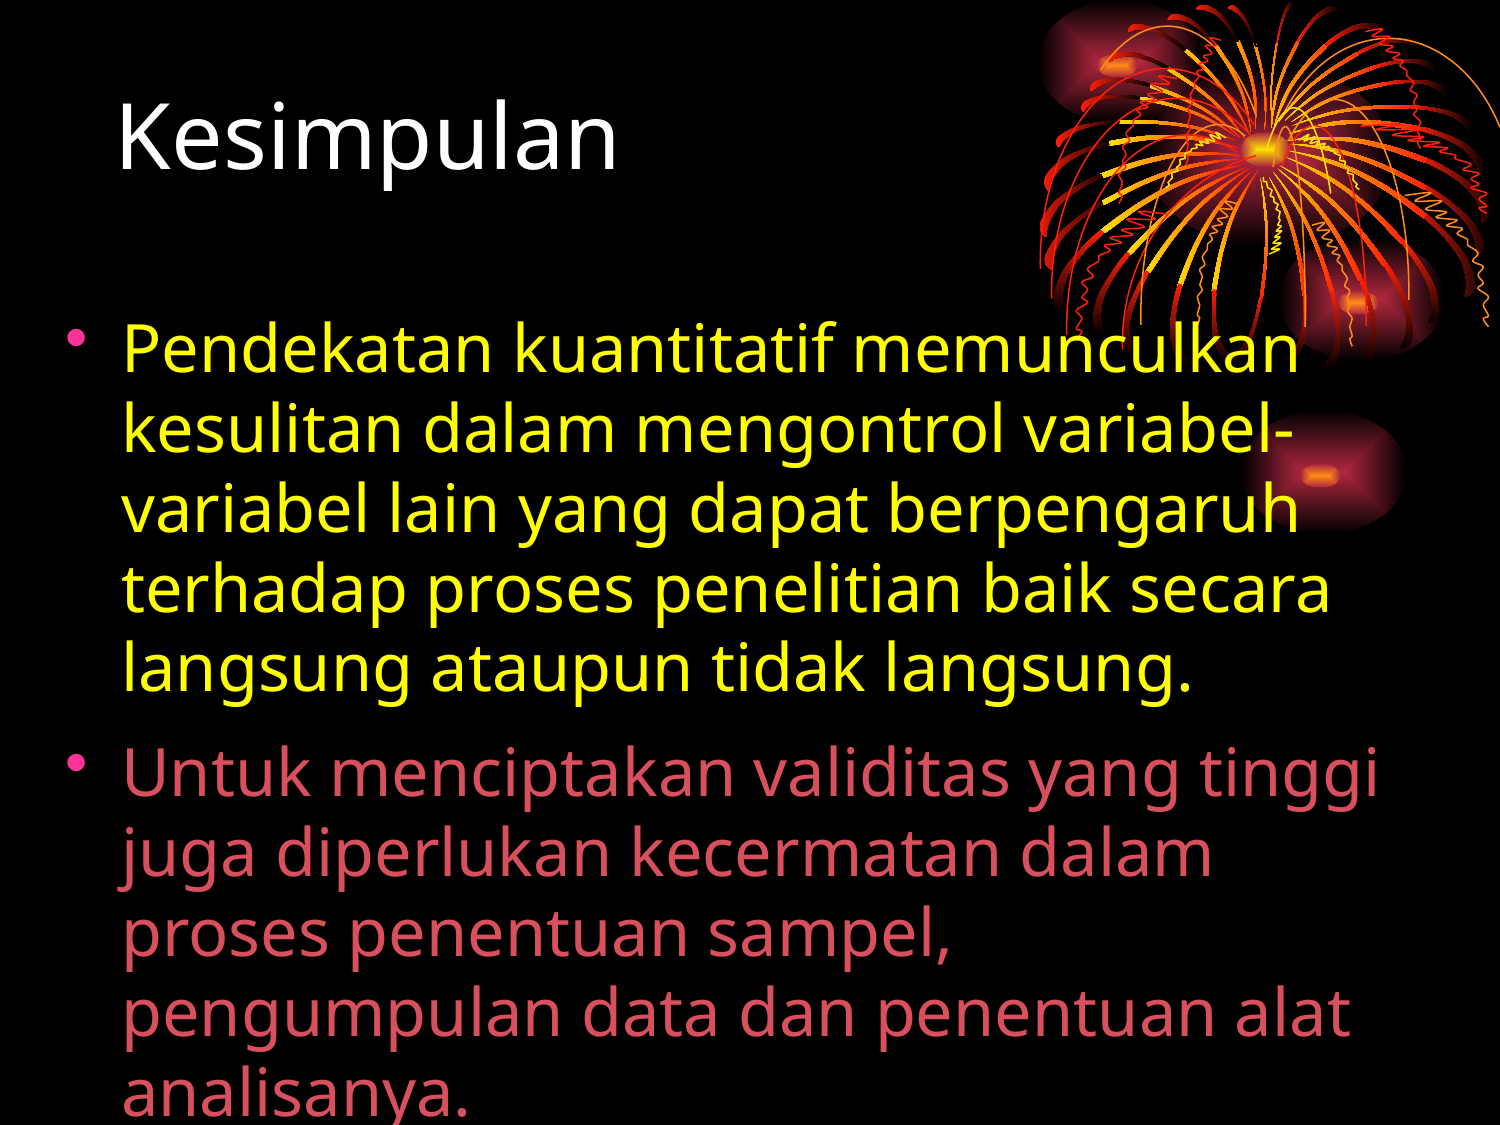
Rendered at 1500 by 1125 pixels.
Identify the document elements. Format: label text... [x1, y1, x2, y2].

title Kesimpulan [99, 49, 1388, 216]
list Pendekatan kuantitatif memunculkan kesulitan dalam mengontrol variabel-variabel lain yang dapat berpengaruh terhadap proses penelitian baik secara langsung ataupun tidak langsung. Untuk menciptakan validitas yang tinggi juga diperlukan kecermatan dalam proses penentuan sampel, pengumpulan data dan penentuan alat analisanya. [49, 224, 1426, 1125]
